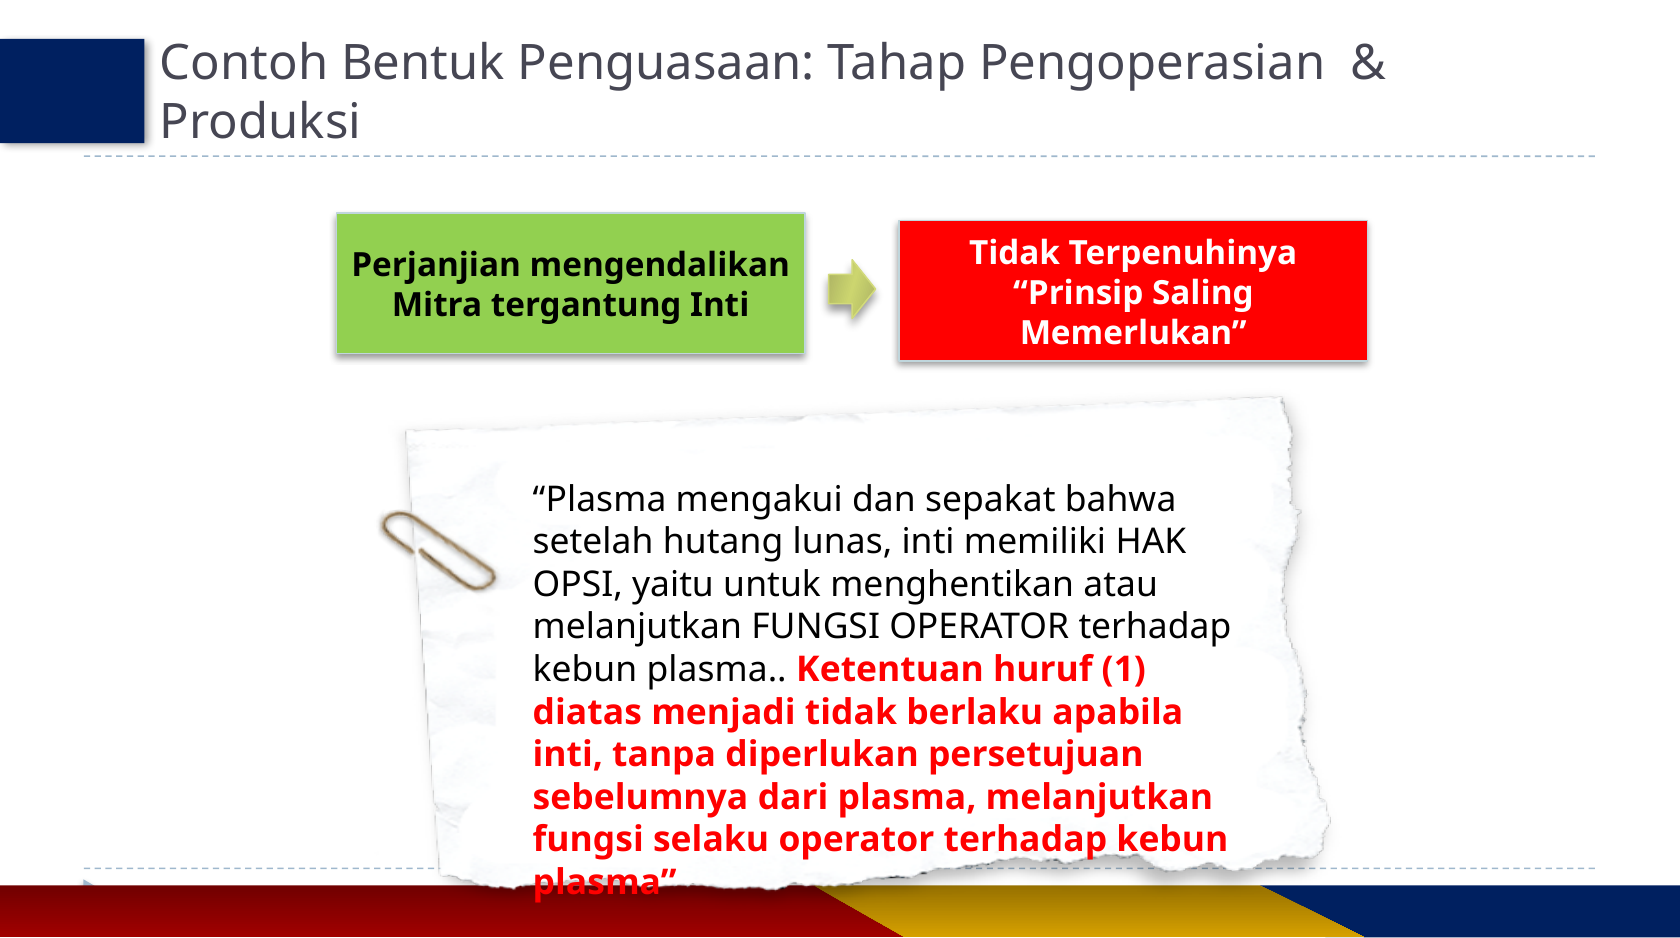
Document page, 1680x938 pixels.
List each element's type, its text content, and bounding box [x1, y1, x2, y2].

text_box Perjanjian mengendalikan Mitra tergantung Inti [336, 212, 806, 354]
text_box Tidak Terpenuhinya “Prinsip Saling Memerlukan” [898, 220, 1368, 362]
text_box [827, 259, 877, 320]
picture [341, 374, 1351, 938]
title Contoh Bentuk Penguasaan: Tahap Pengoperasian & Produksi [142, 20, 1597, 157]
